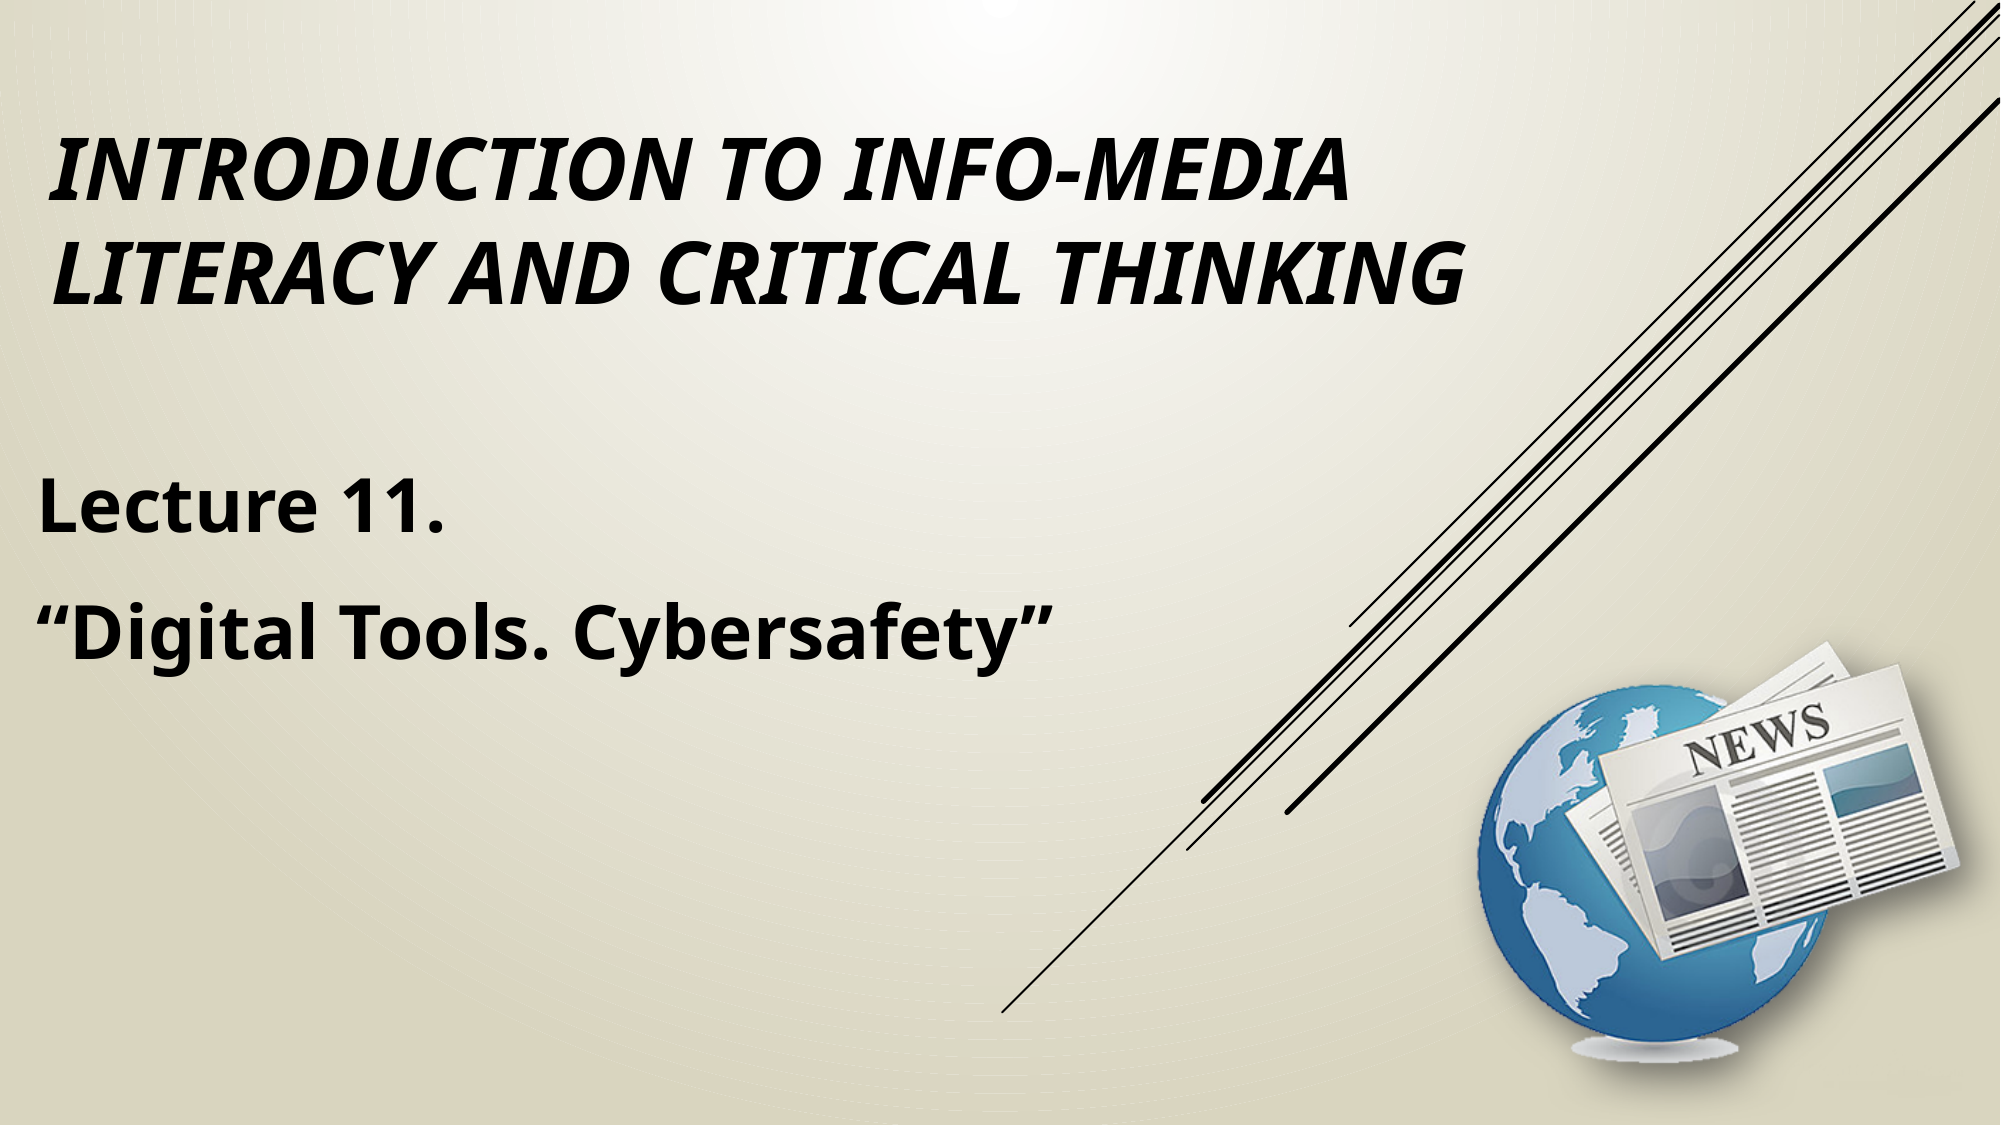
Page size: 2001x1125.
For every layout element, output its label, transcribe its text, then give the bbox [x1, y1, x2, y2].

picture [1471, 611, 1968, 1084]
title Introduction to Info-media Literacy and critical thinking [36, 38, 1636, 330]
subtitle Lecture 11. “Digital Tools. Cybersafety” [21, 441, 1642, 789]
